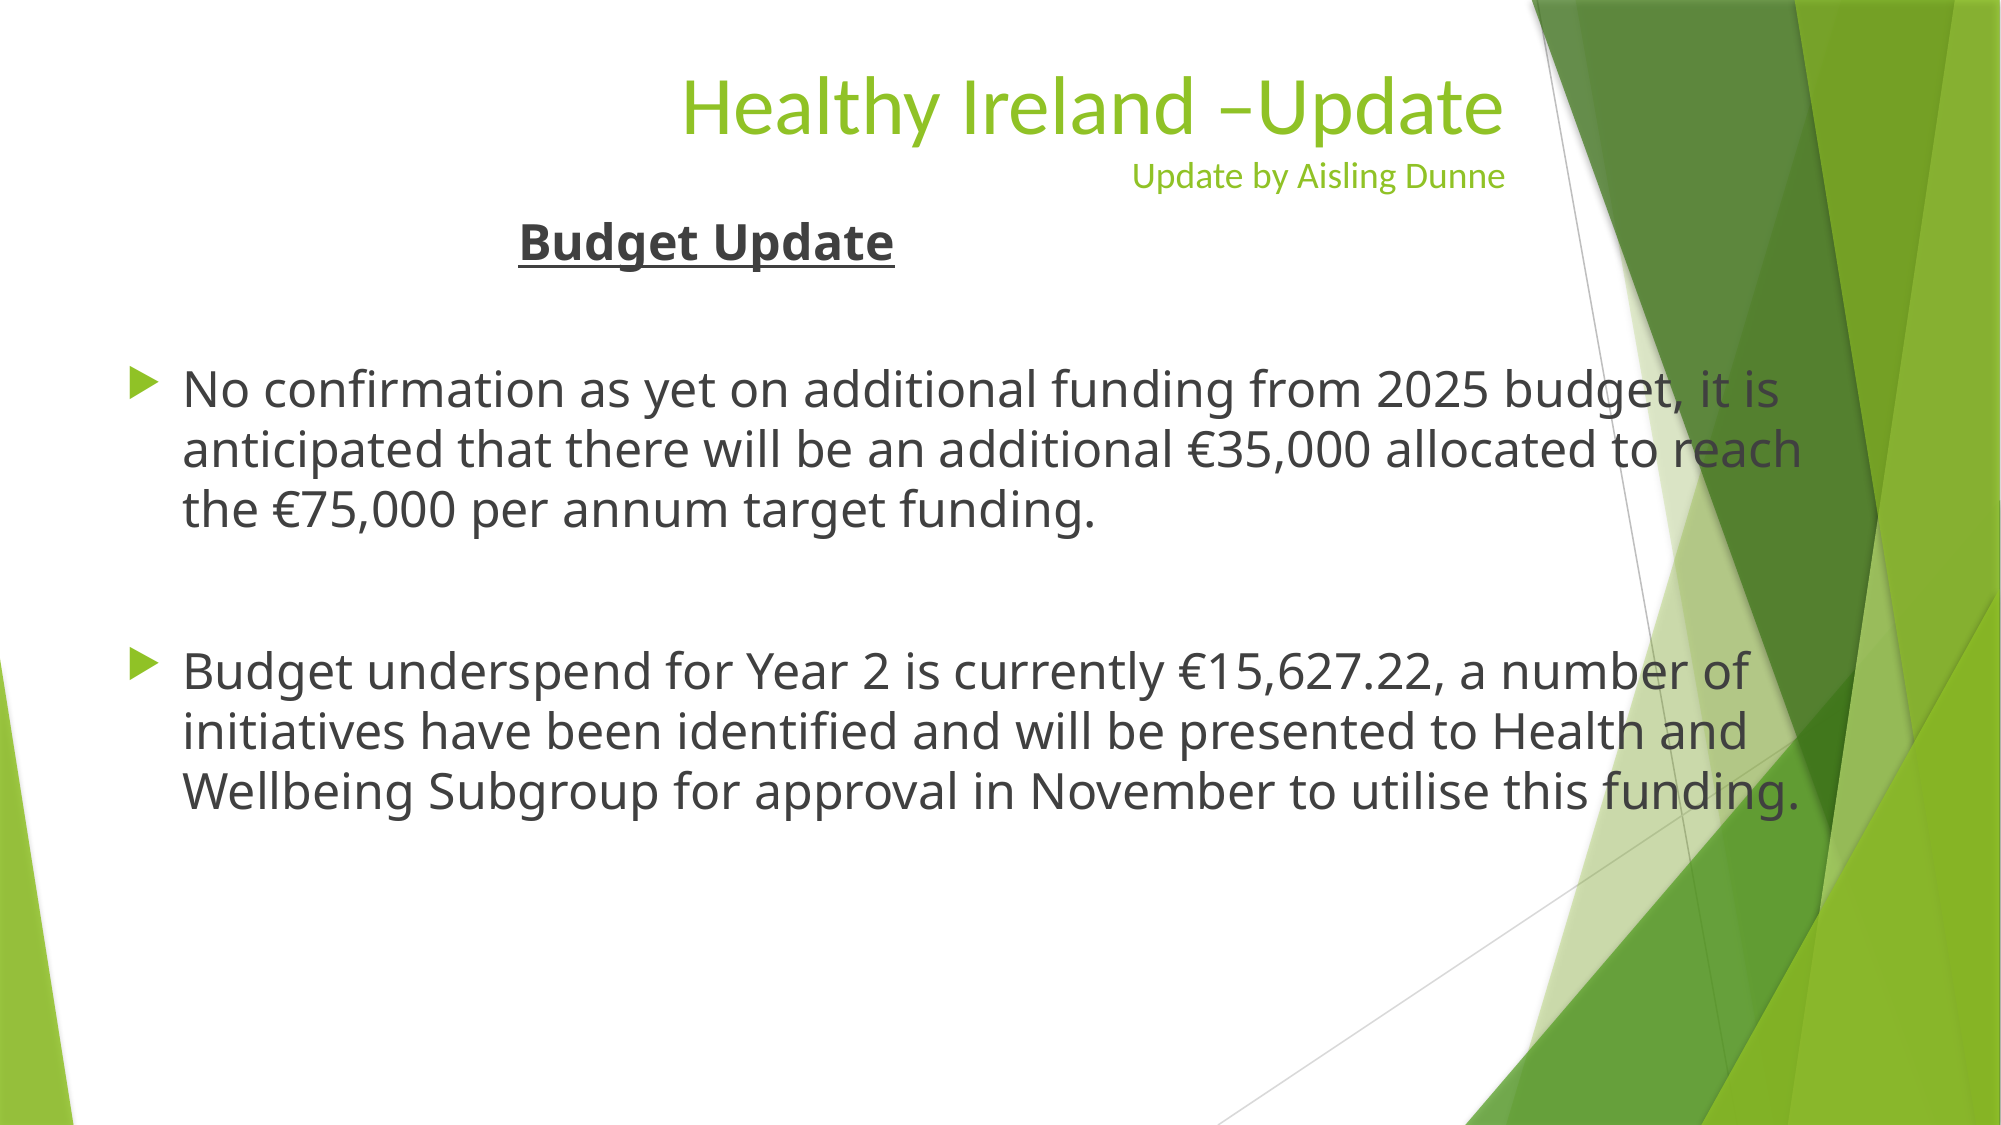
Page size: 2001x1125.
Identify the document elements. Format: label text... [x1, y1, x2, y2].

list Budget Update No confirmation as yet on additional funding from 2025 budget, it is anticipated that there will be an additional €35,000 allocated to reach the €75,000 per annum target funding. Budget underspend for Year 2 is currently €15,627.22, a number of initiatives have been identified and will be presented to Health and Wellbeing Subgroup for approval in November to utilise this funding. [111, 203, 1826, 1079]
title Healthy Ireland –Update Update by Aisling Dunne [111, 43, 1522, 203]
